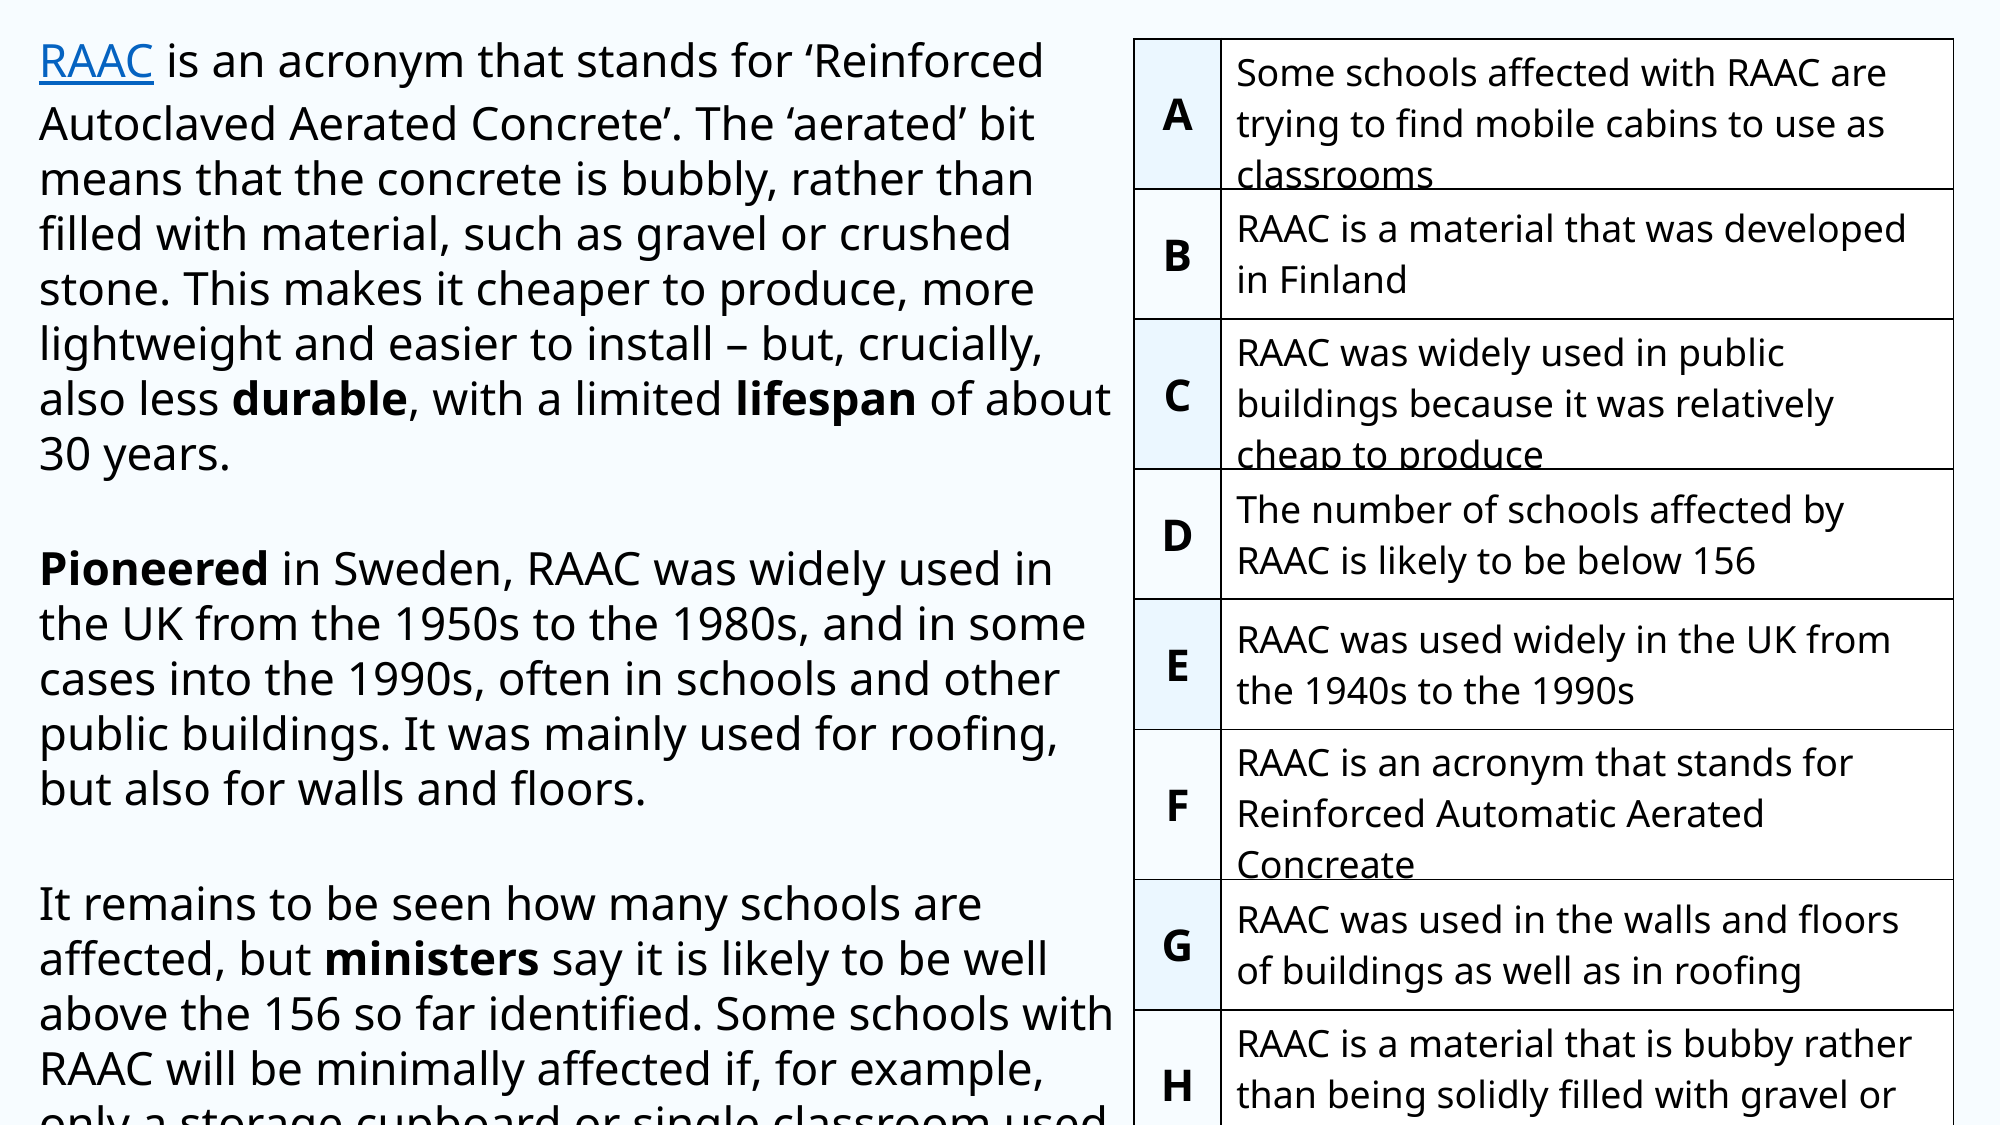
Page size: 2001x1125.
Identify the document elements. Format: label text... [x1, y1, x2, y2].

table_cell RAAC was used widely in the UK from the 1940s to the 1990s [1222, 600, 1953, 729]
table_header Some schools affected with RAAC are trying to find mobile cabins to use as classrooms [1222, 40, 1953, 188]
table_cell RAAC is a material that was developed in Finland [1222, 190, 1953, 318]
table_cell D [1135, 470, 1220, 598]
table_cell F [1135, 730, 1220, 879]
table_cell E [1135, 600, 1220, 729]
table_cell RAAC is a material that is bubby rather than being solidly filled with gravel or stones [1222, 1011, 1953, 1125]
table_cell RAAC was used in the walls and floors of buildings as well as in roofing [1222, 880, 1953, 1009]
table_cell RAAC is an acronym that stands for Reinforced Automatic Aerated Concreate [1222, 730, 1953, 879]
table_header A [1135, 40, 1220, 188]
table_cell B [1135, 190, 1220, 318]
table_cell G [1135, 880, 1220, 1009]
table_cell RAAC was widely used in public buildings because it was relatively cheap to produce [1222, 320, 1953, 468]
table_cell H [1135, 1011, 1220, 1125]
text_box RAAC is an acronym that stands for ‘Reinforced Autoclaved Aerated Concrete’. The ‘aerated’ bit means that the concrete is bubbly, rather than filled with material, such as gravel or crushed stone. This makes it cheaper to produce, more lightweight and easier to install – but, crucially, also less durable, with a limited lifespan of about 30 years. Pioneered in Sweden, RAAC was widely used in the UK from the 1950s to the 1980s, and in some cases into the 1990s, often in schools and other public buildings. It was mainly used for roofing, but also for walls and floors. It remains to be seen how many schools are affected, but ministers say it is likely to be well above the 156 so far identified. Some schools with RAAC will be minimally affected if, for example, only a storage cupboard or single classroom used the material. However, an unknown number of schools are having to find mobile cabins to put in playgrounds, move elsewhere or teach remotely. [24, 24, 1134, 1125]
table_cell C [1135, 320, 1220, 468]
table_cell The number of schools affected by RAAC is likely to be below 156 [1222, 470, 1953, 598]
